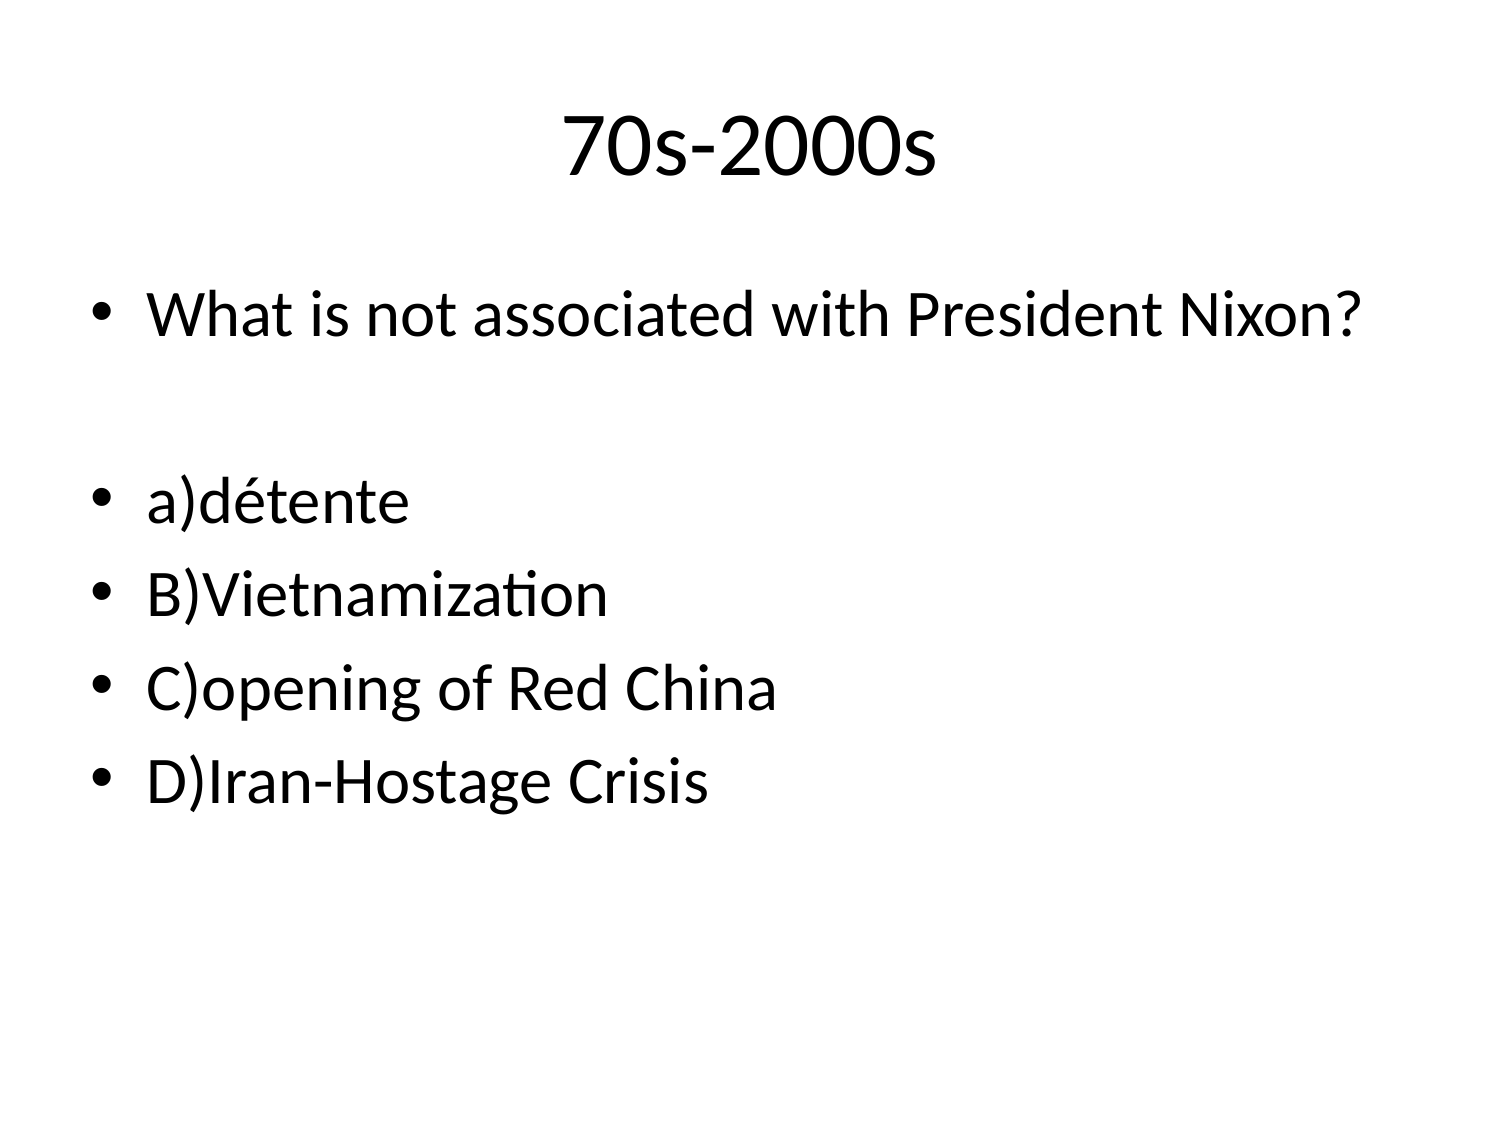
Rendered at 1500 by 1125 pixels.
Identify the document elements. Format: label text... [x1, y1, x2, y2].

title 70s-2000s [75, 45, 1425, 233]
list What is not associated with President Nixon? a)détente B)Vietnamization C)opening of Red China D)Iran-Hostage Crisis [75, 262, 1425, 1005]
